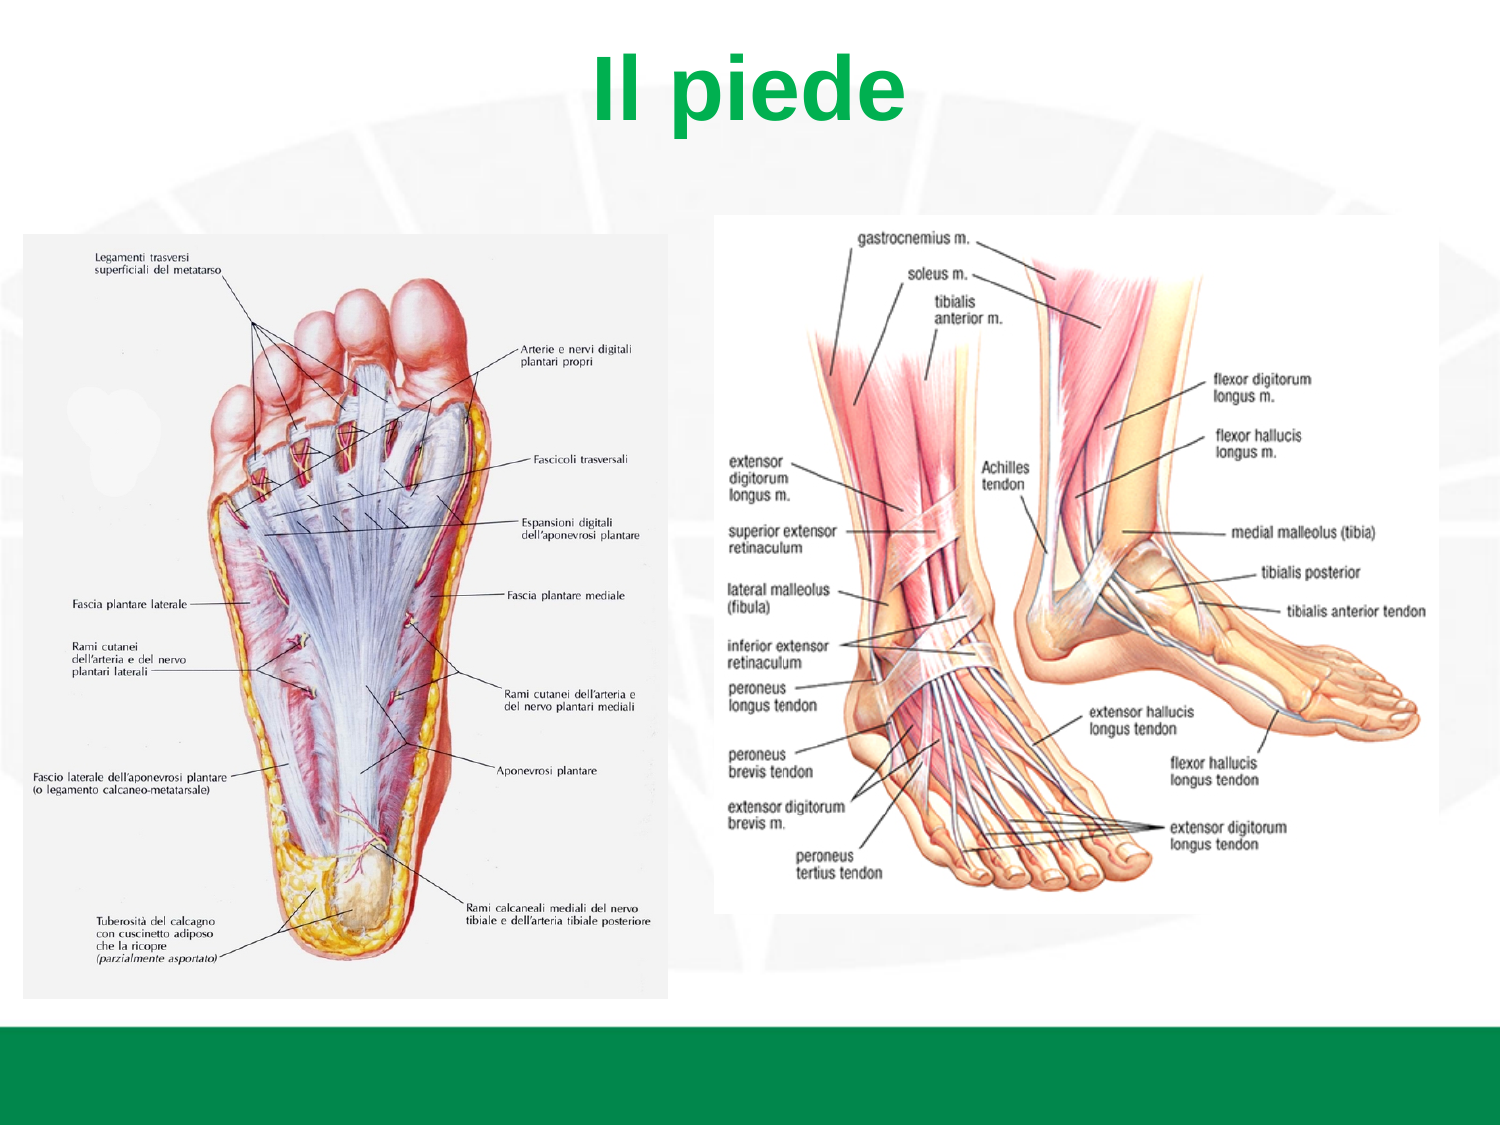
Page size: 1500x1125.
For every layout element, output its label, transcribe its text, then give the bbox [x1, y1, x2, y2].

title Il piede [74, 44, 1426, 233]
picture [0, 0, 1500, 1125]
